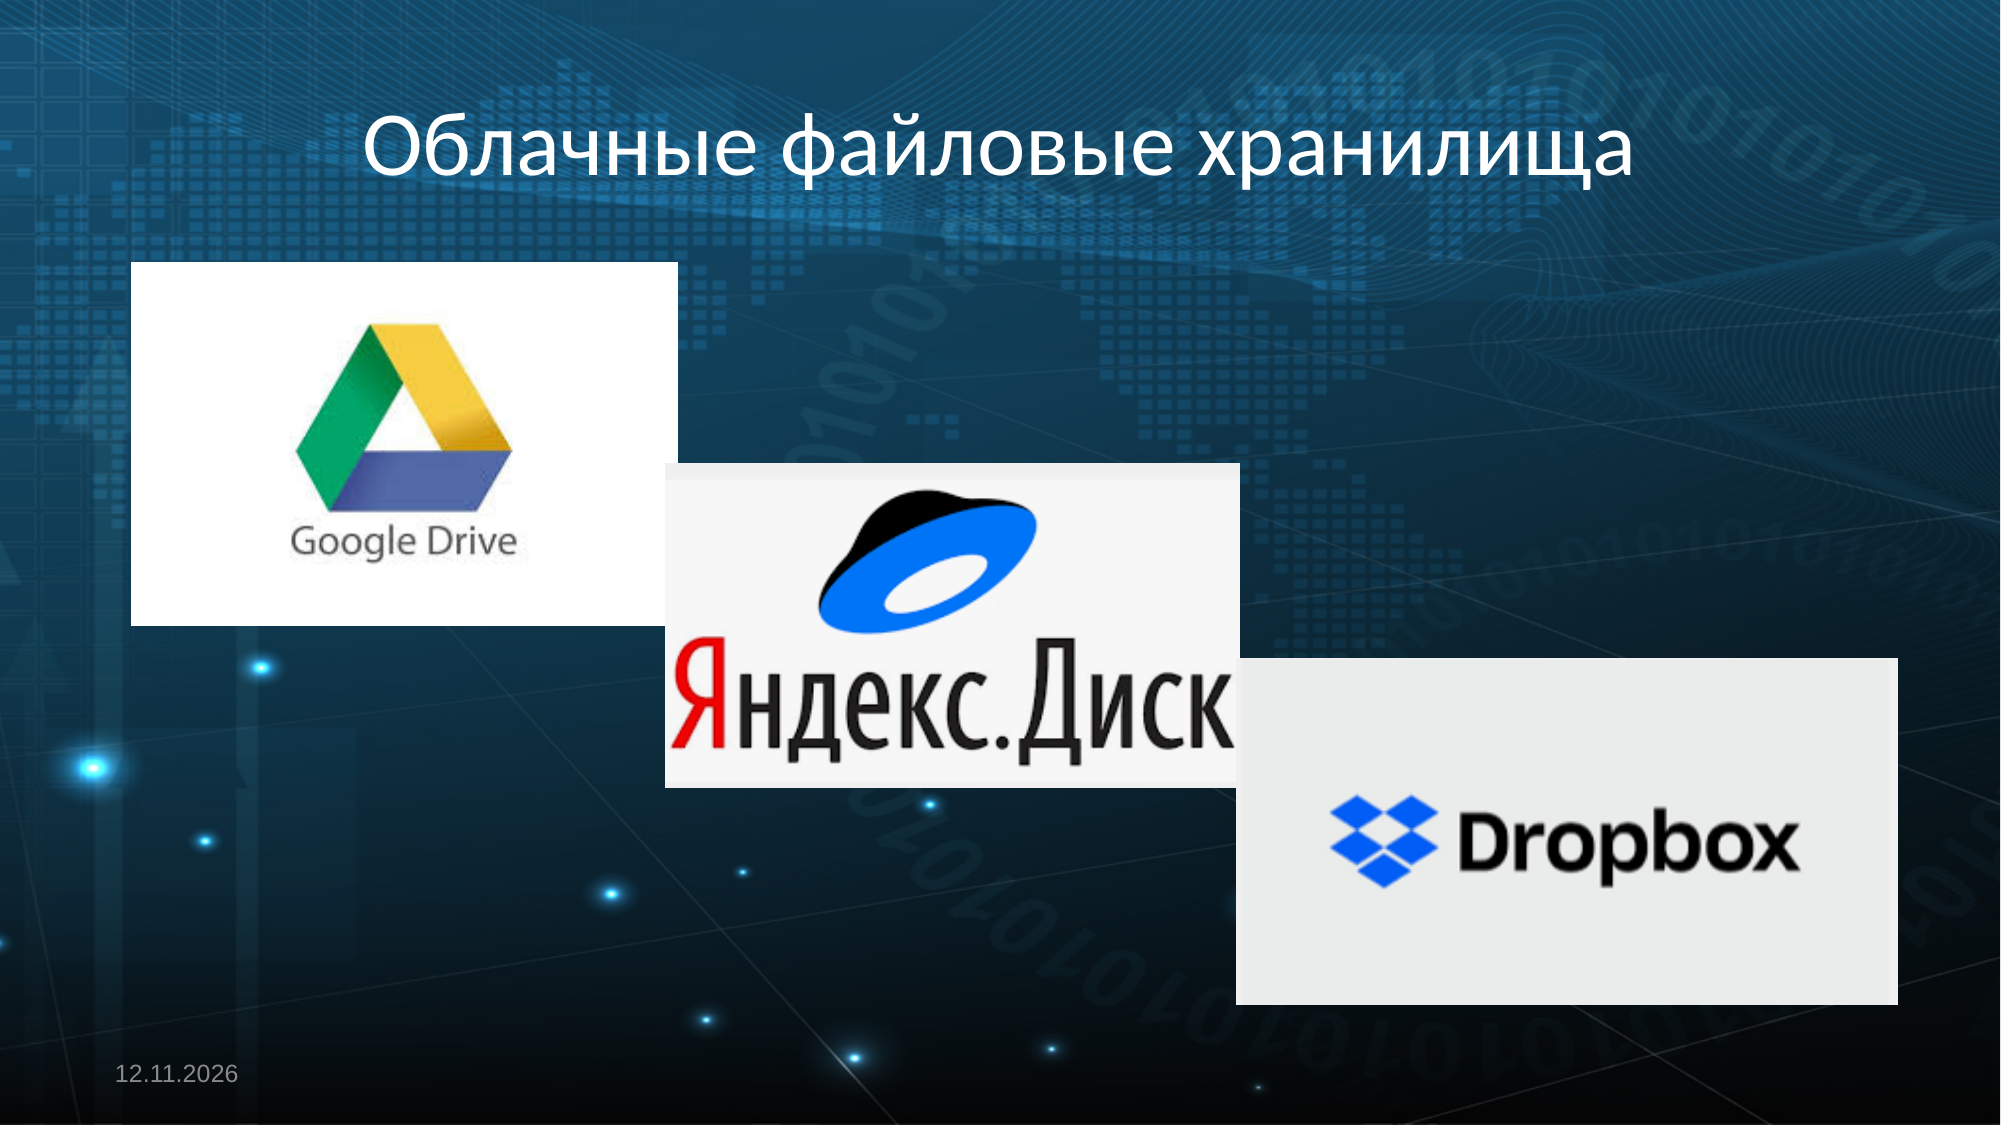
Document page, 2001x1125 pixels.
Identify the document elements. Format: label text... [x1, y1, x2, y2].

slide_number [99, 1042, 567, 1103]
title Облачные файловые хранилища [99, 45, 1900, 233]
picture [0, 0, 2001, 1125]
